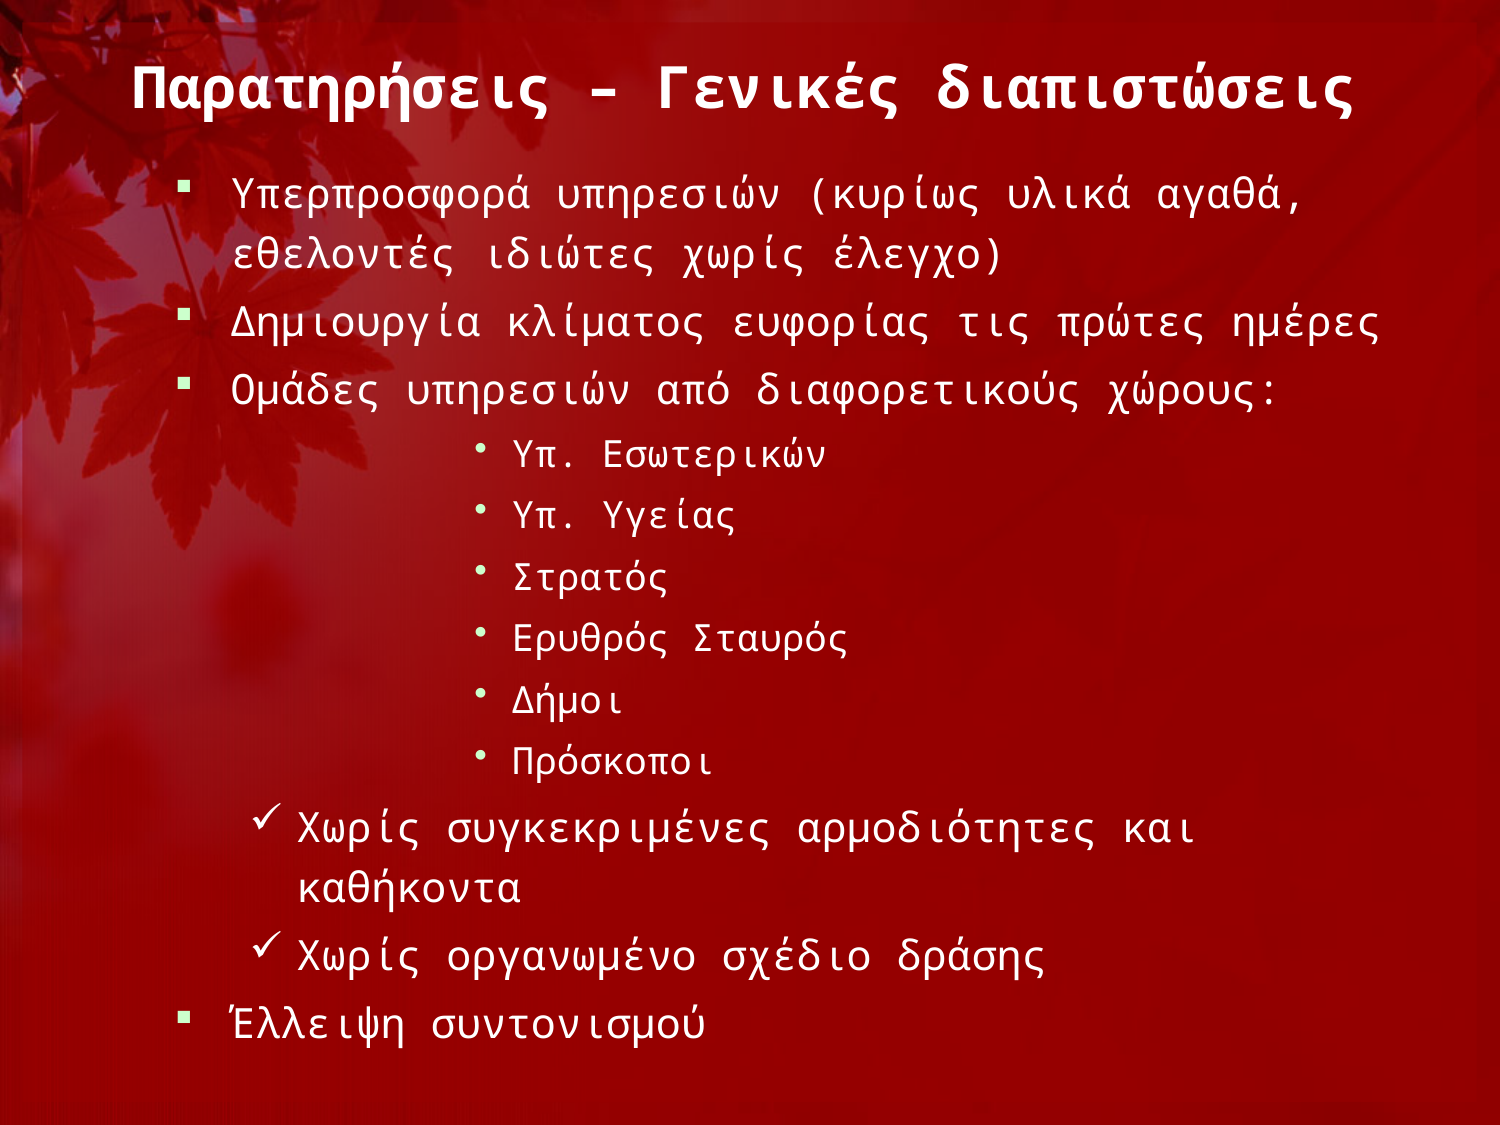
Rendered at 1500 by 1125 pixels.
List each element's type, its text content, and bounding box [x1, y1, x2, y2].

picture [0, 0, 1500, 1125]
title Παρατηρήσεις – Γενικές διαπιστώσεις [52, 42, 1437, 231]
list Υπερπροσφορά υπηρεσιών (κυρίως υλικά αγαθά, εθελοντές ιδιώτες χωρίς έλεγχο) Δημιουργία κλίματος ευφορίας τις πρώτες ημέρες Ομάδες υπηρεσιών από διαφορετικούς χώρους: Υπ. Εσωτερικών Υπ. Υγείας Στρατός Ερυθρός Σταυρός Δήμοι Πρόσκοποι Χωρίς συγκεκριμένες αρμοδιότητες και καθήκοντα Χωρίς οργανωμένο σχέδιο δράσης Έλλειψη συντονισμού [159, 148, 1412, 1083]
